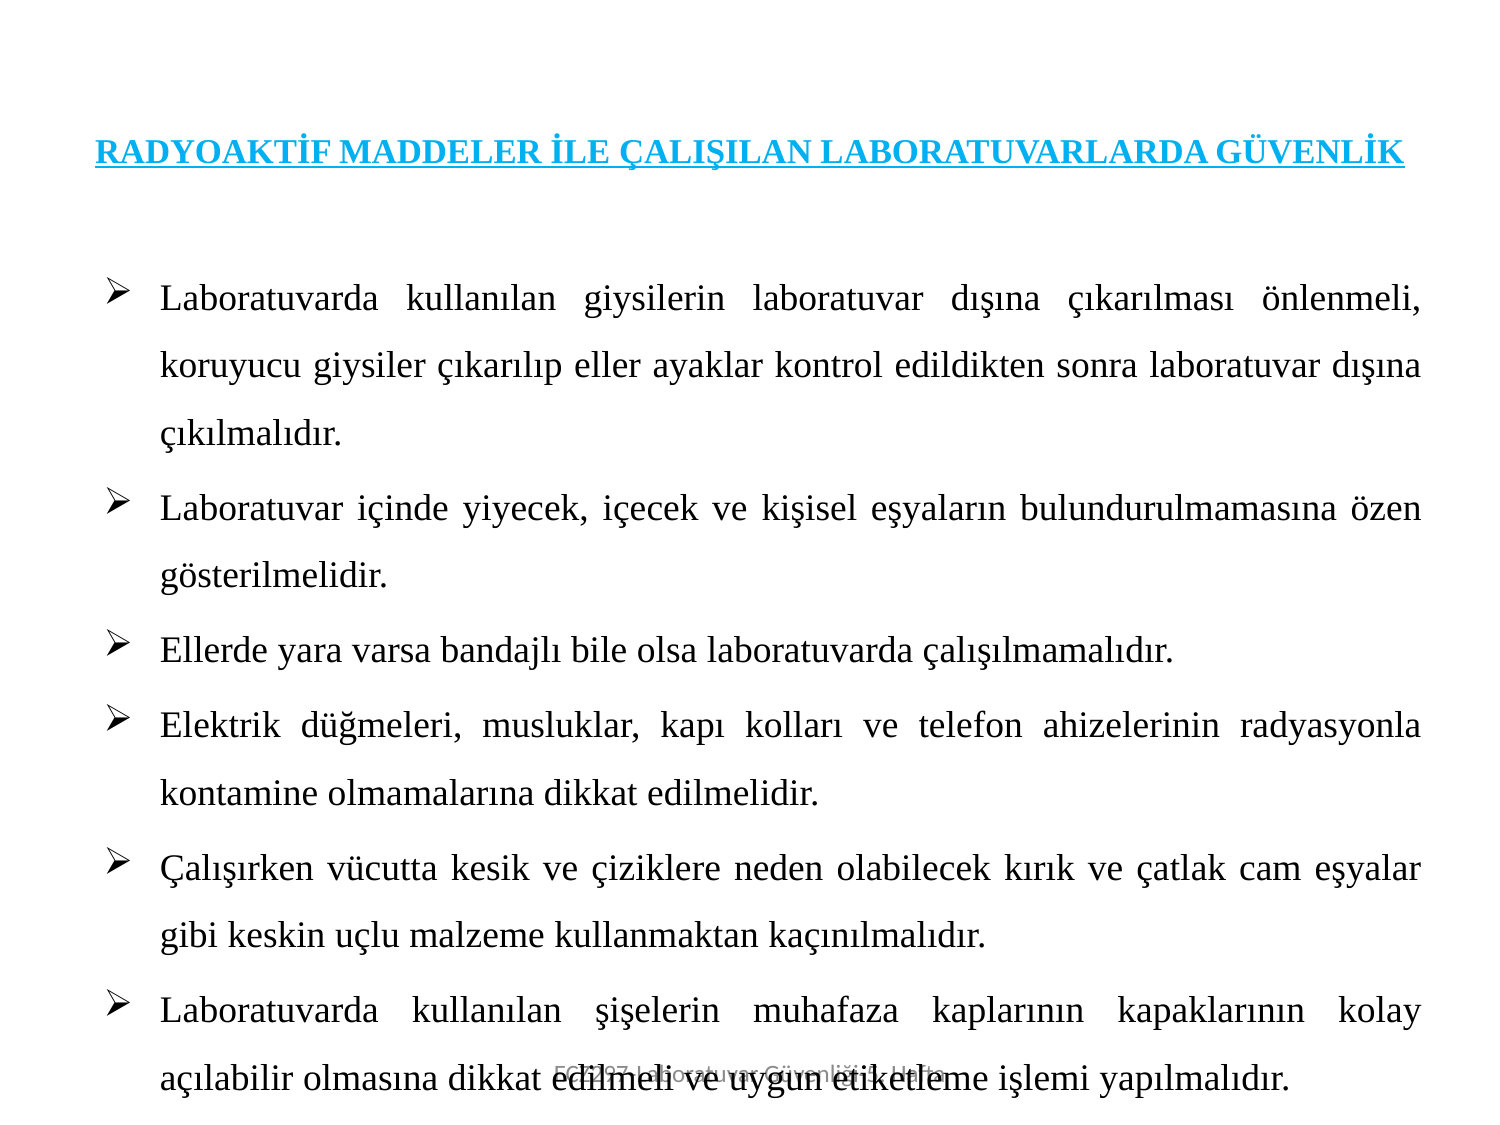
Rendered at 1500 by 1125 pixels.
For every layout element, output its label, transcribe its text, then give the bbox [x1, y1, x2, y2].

list Laboratuvarda kullanılan giysilerin laboratuvar dışına çıkarılması önlenmeli, koruyucu giysiler çıkarılıp eller ayaklar kontrol edildikten sonra laboratuvar dışına çıkılmalıdır. Laboratuvar içinde yiyecek, içecek ve kişisel eşyaların bulundurulmamasına özen gösterilmelidir. Ellerde yara varsa bandajlı bile olsa laboratuvarda çalışılmamalıdır. Elektrik düğmeleri, musluklar, kapı kolları ve telefon ahizelerinin radyasyonla kontamine olmamalarına dikkat edilmelidir. Çalışırken vücutta kesik ve çiziklere neden olabilecek kırık ve çatlak cam eşyalar gibi keskin uçlu malzeme kullanmaktan kaçınılmalıdır. Laboratuvarda kullanılan şişelerin muhafaza kaplarının kapaklarının kolay açılabilir olmasına dikkat edilmeli ve uygun etiketleme işlemi yapılmalıdır. [88, 242, 1439, 1125]
footer ECZ297-Laboratuvar Güvenliği-5. Hafta [512, 1042, 988, 1103]
title RADYOAKTİF MADDELER İLE ÇALIŞILAN LABORATUVARLARDA GÜVENLİK [75, 45, 1425, 233]
